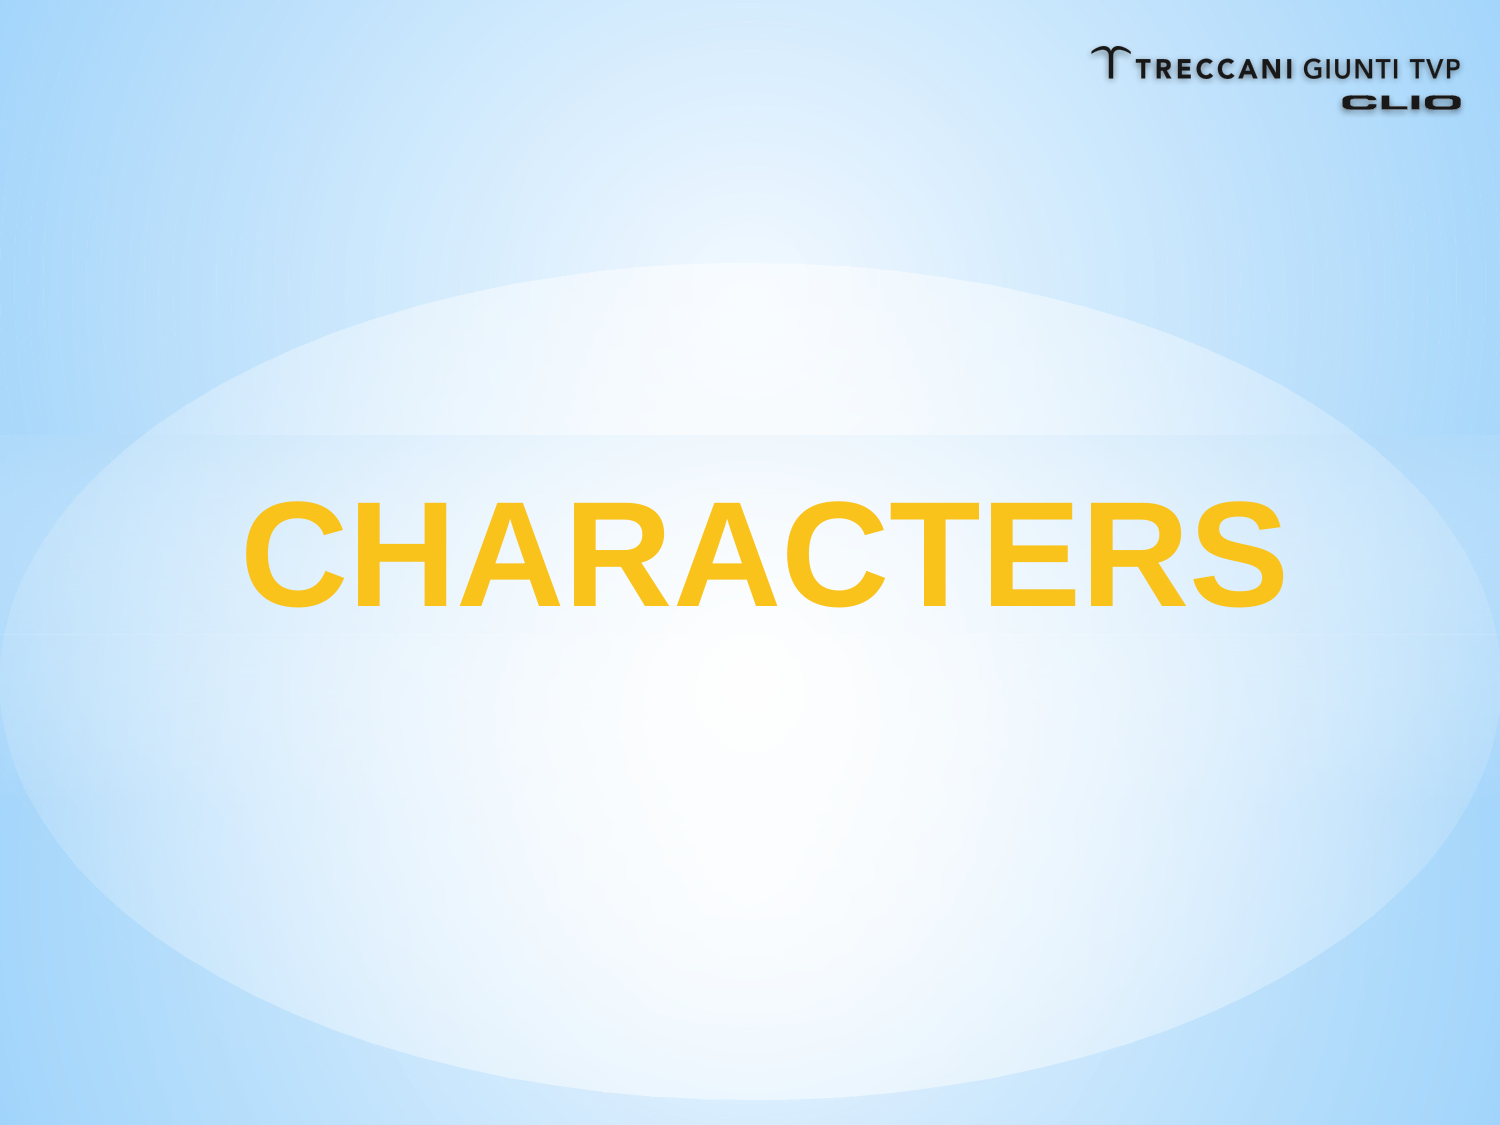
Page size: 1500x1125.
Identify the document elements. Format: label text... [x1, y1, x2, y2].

text_box CHARACTERS [82, 449, 1418, 676]
